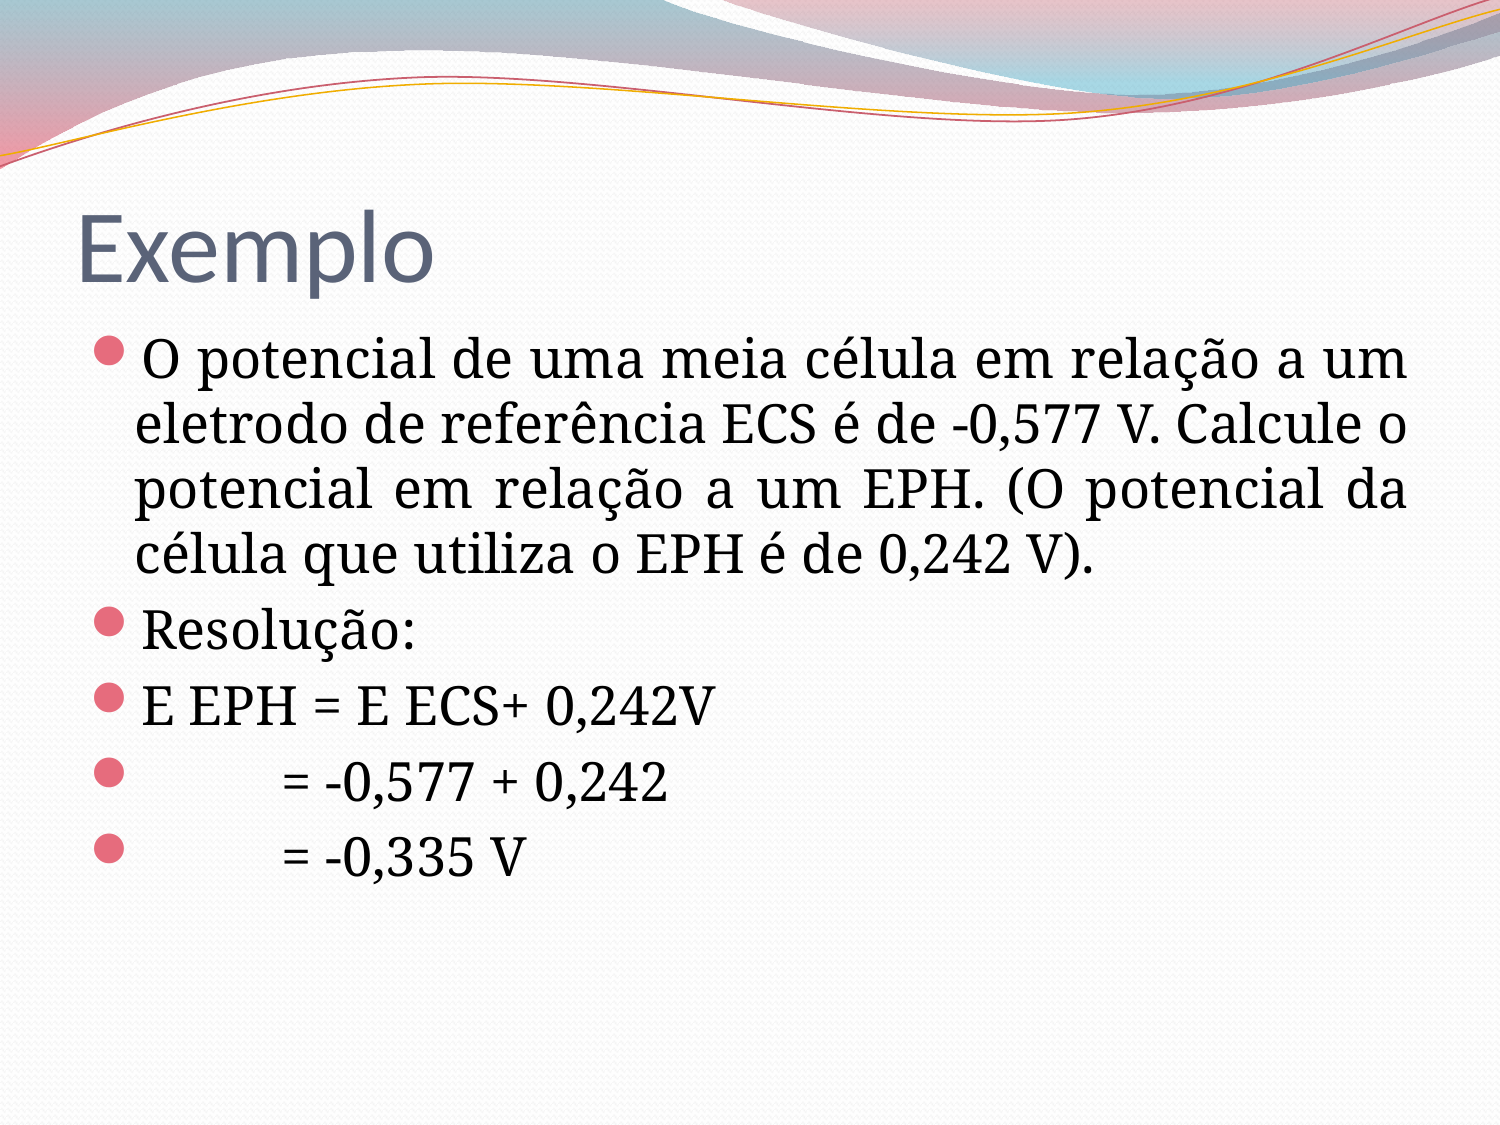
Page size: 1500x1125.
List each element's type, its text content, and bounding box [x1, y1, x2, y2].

list O potencial de uma meia célula em relação a um eletrodo de referência ECS é de -0,577 V. Calcule o potencial em relação a um EPH. (O potencial da célula que utiliza o EPH é de 0,242 V). Resolução: E EPH = E ECS+ 0,242V = -0,577 + 0,242 = -0,335 V [75, 317, 1425, 1038]
title Exemplo [75, 115, 1425, 303]
